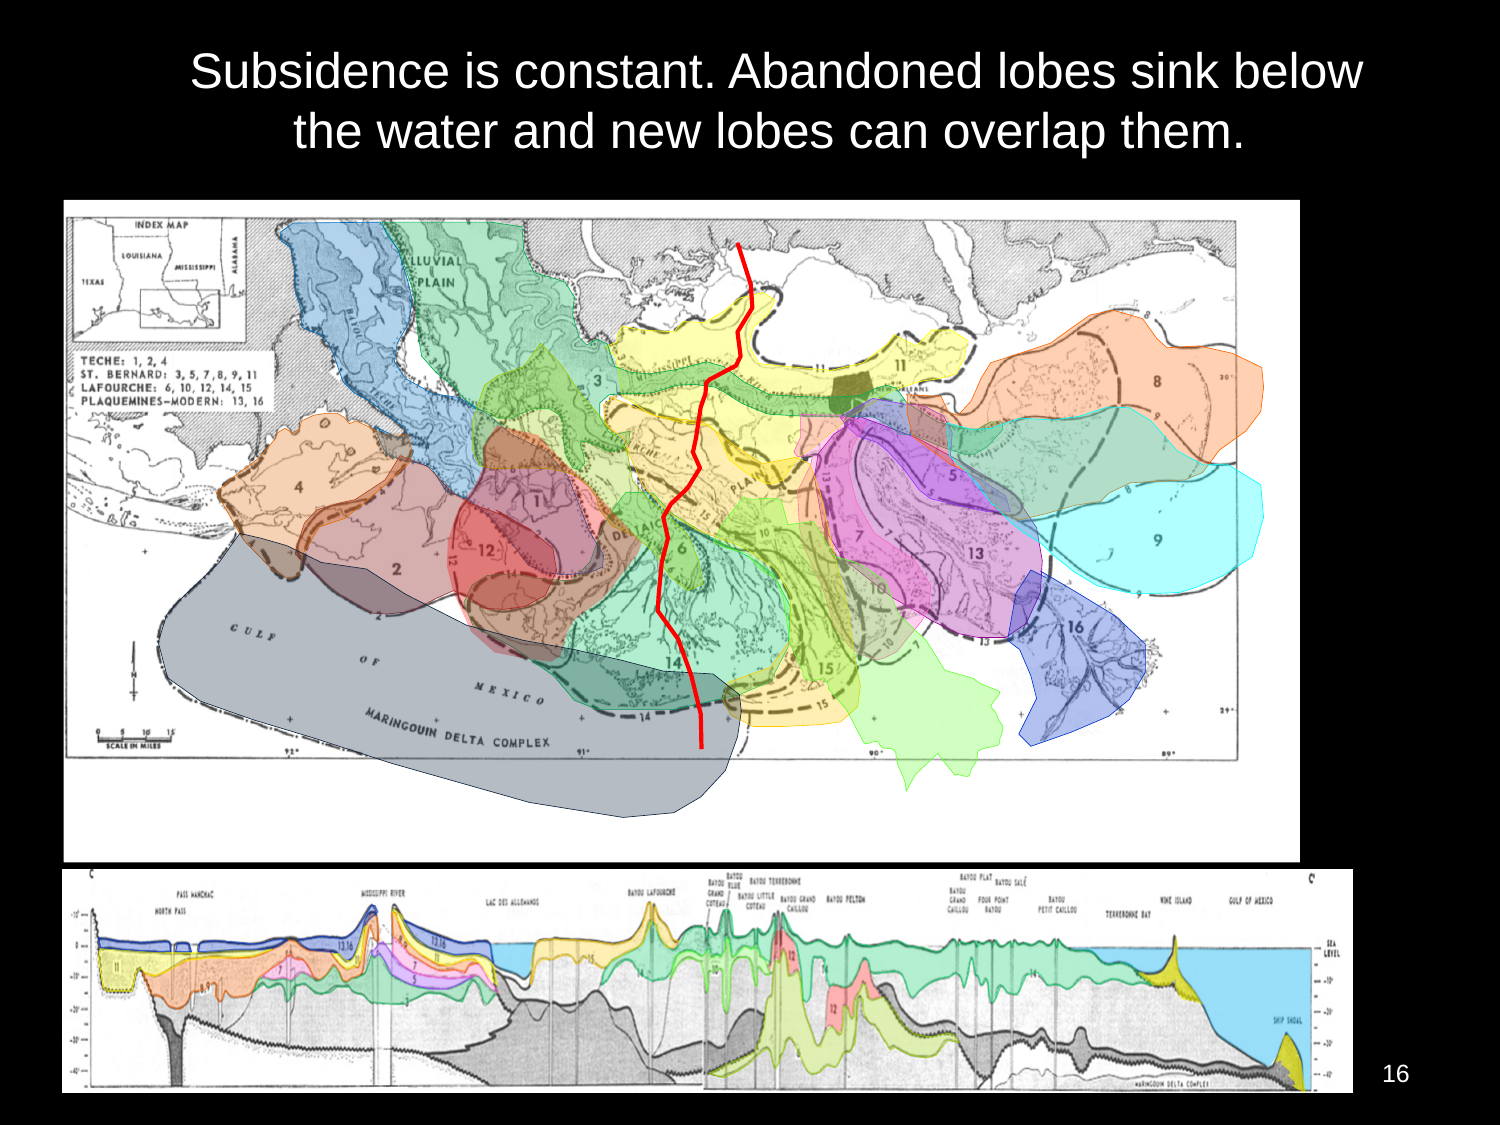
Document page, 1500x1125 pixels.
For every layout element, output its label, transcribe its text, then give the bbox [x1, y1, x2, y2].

text_box [930, 198, 1302, 241]
text_box [62, 198, 372, 242]
text_box Subsidence is constant. Abandoned lobes sink below the water and new lobes can overlap them. [930, 30, 1413, 166]
text_box [278, 220, 372, 241]
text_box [62, 242, 1353, 1094]
text_box Subsidence is constant. Abandoned lobes sink below the water and new lobes can overlap them. [141, 30, 372, 166]
picture [65, 0, 1239, 242]
slide_number 16 [1074, 1042, 1425, 1103]
